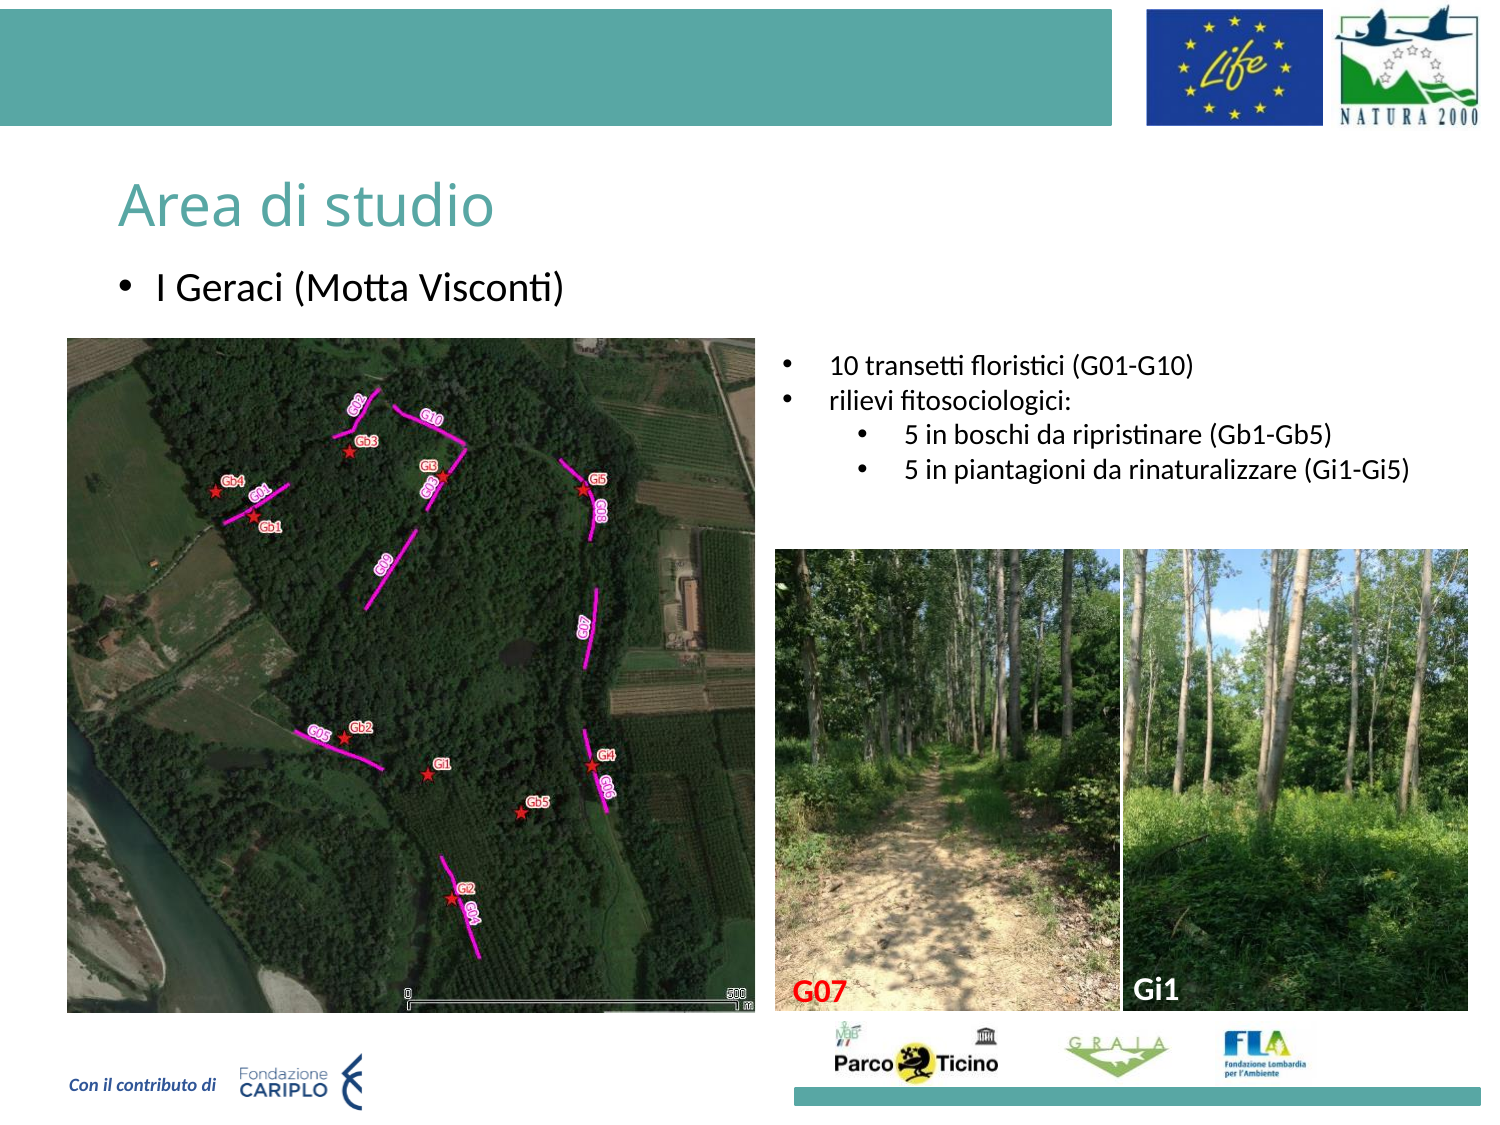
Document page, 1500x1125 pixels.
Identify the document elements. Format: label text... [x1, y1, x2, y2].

picture [835, 1026, 998, 1086]
text_box Gi1 [1043, 960, 1340, 1025]
title Area di studio [103, 138, 1397, 257]
picture [1146, 9, 1323, 126]
picture [1331, 0, 1481, 131]
picture [67, 337, 756, 1013]
picture [1123, 549, 1468, 1011]
picture [210, 1042, 392, 1125]
text_box G07 [702, 961, 999, 1026]
text_box 10 transetti floristici (G01-G10) rilievi fitosociologici: 5 in boschi da ripristinare (Gb1-Gb5) 5 in piantagioni da rinaturalizzare (Gi1-Gi5) [767, 338, 1480, 494]
picture [1215, 1025, 1317, 1086]
list I Geraci (Motta Visconti) [103, 257, 1397, 961]
picture [775, 549, 1120, 1011]
picture [1058, 1025, 1176, 1086]
